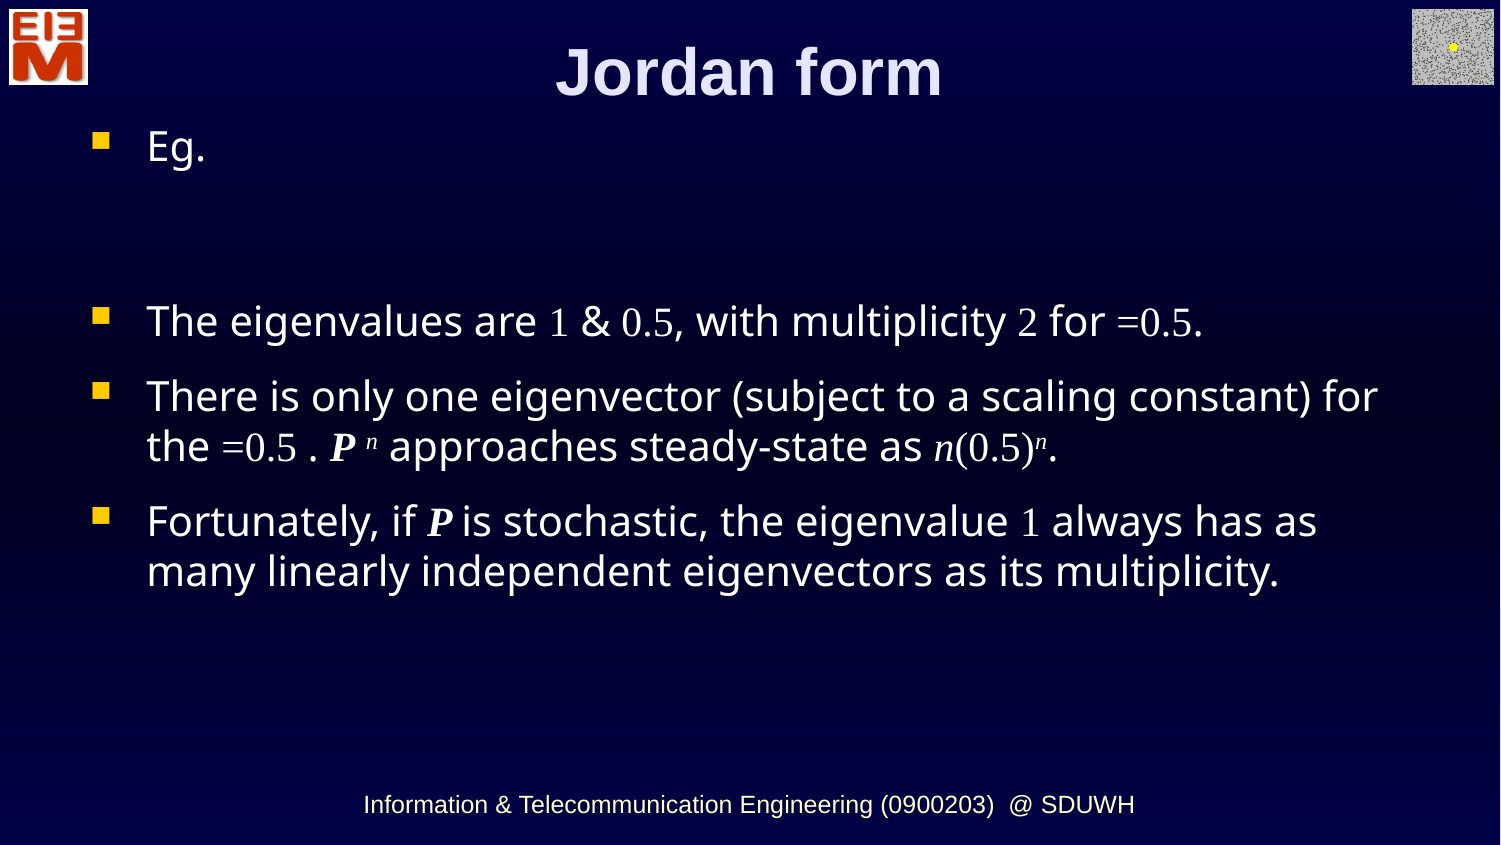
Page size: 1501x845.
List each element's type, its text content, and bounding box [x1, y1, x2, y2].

title Jordan form [75, 12, 1425, 125]
picture [9, 9, 88, 85]
picture [1412, 9, 1494, 85]
footer Information & Telecommunication Engineering (0900203) @ SDUWH [312, 788, 1188, 826]
